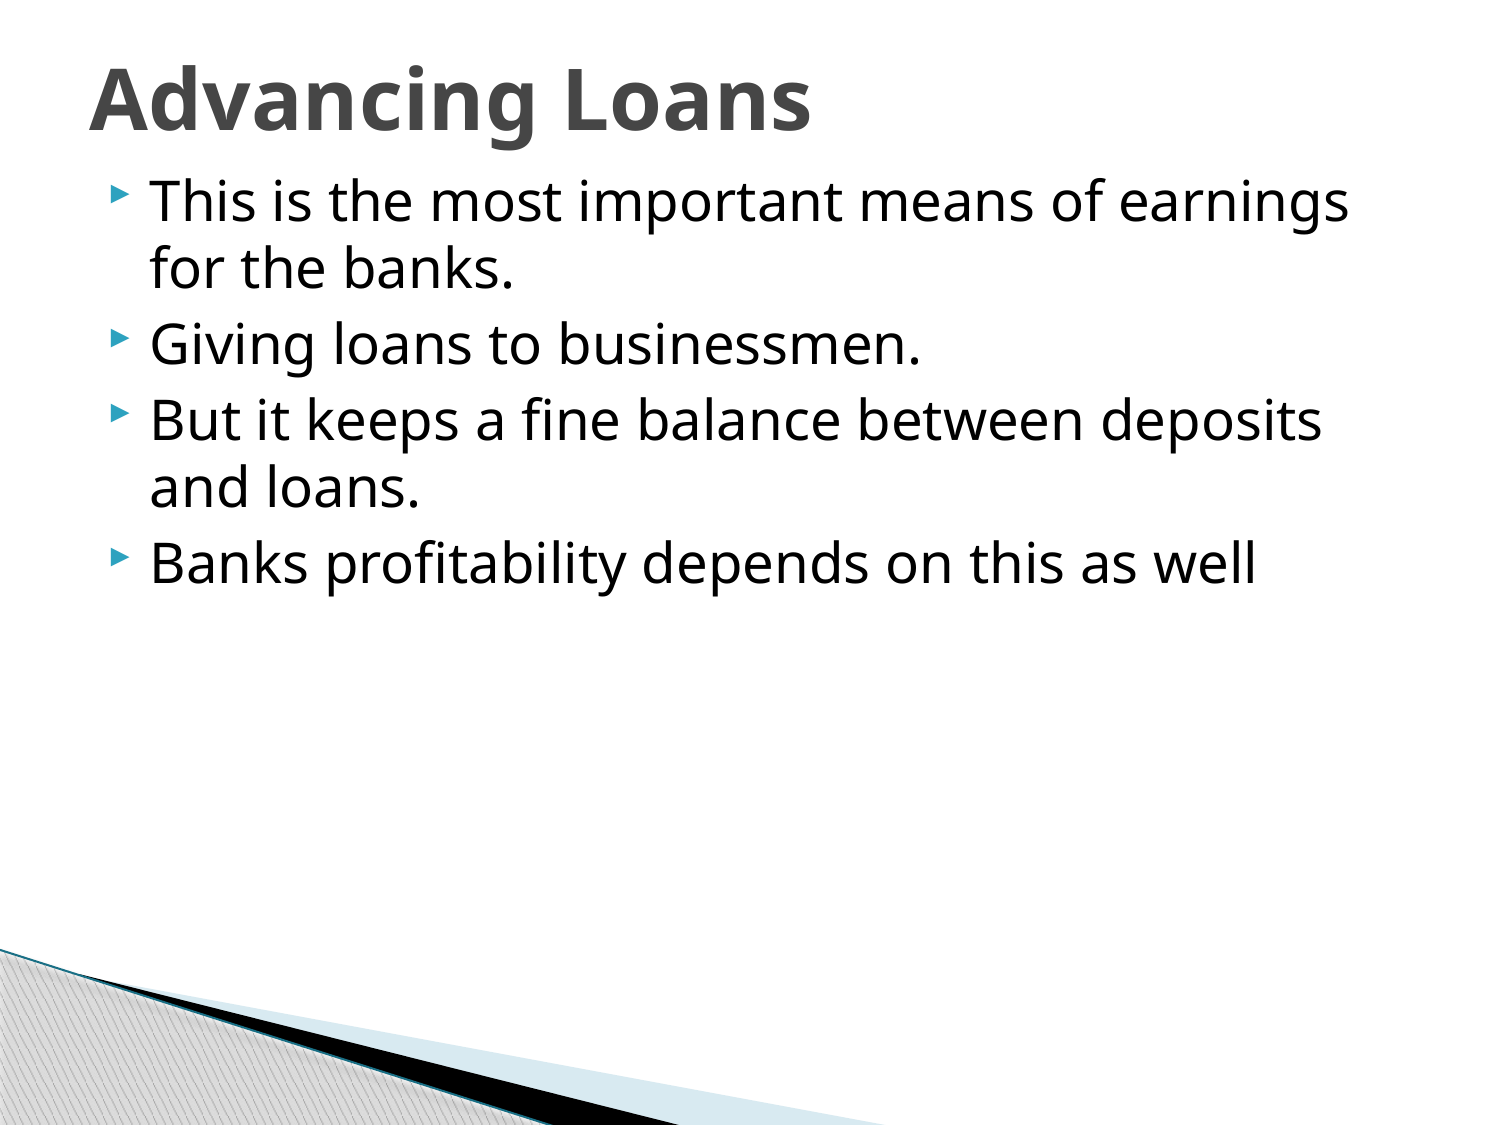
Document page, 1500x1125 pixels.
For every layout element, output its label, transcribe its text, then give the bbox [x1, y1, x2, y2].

title Advancing Loans [75, 37, 1425, 155]
list This is the most important means of earnings for the banks. Giving loans to businessmen. But it keeps a fine balance between deposits and loans. Banks profitability depends on this as well [75, 157, 1425, 900]
